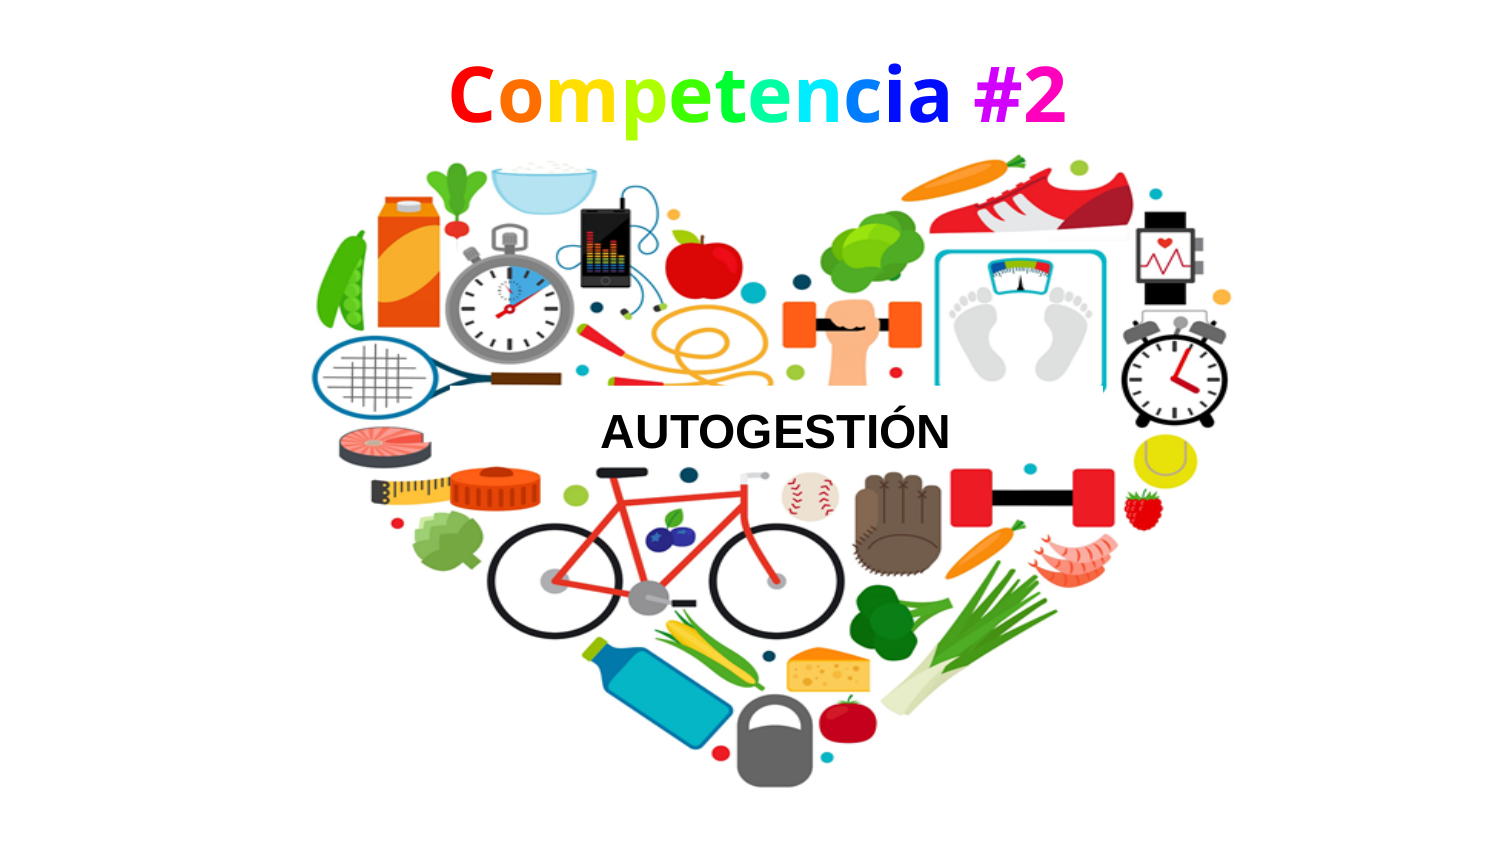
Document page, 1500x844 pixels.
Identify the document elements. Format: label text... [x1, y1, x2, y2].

text_box Competencia #2 [307, 16, 1208, 126]
picture [291, 131, 1251, 810]
